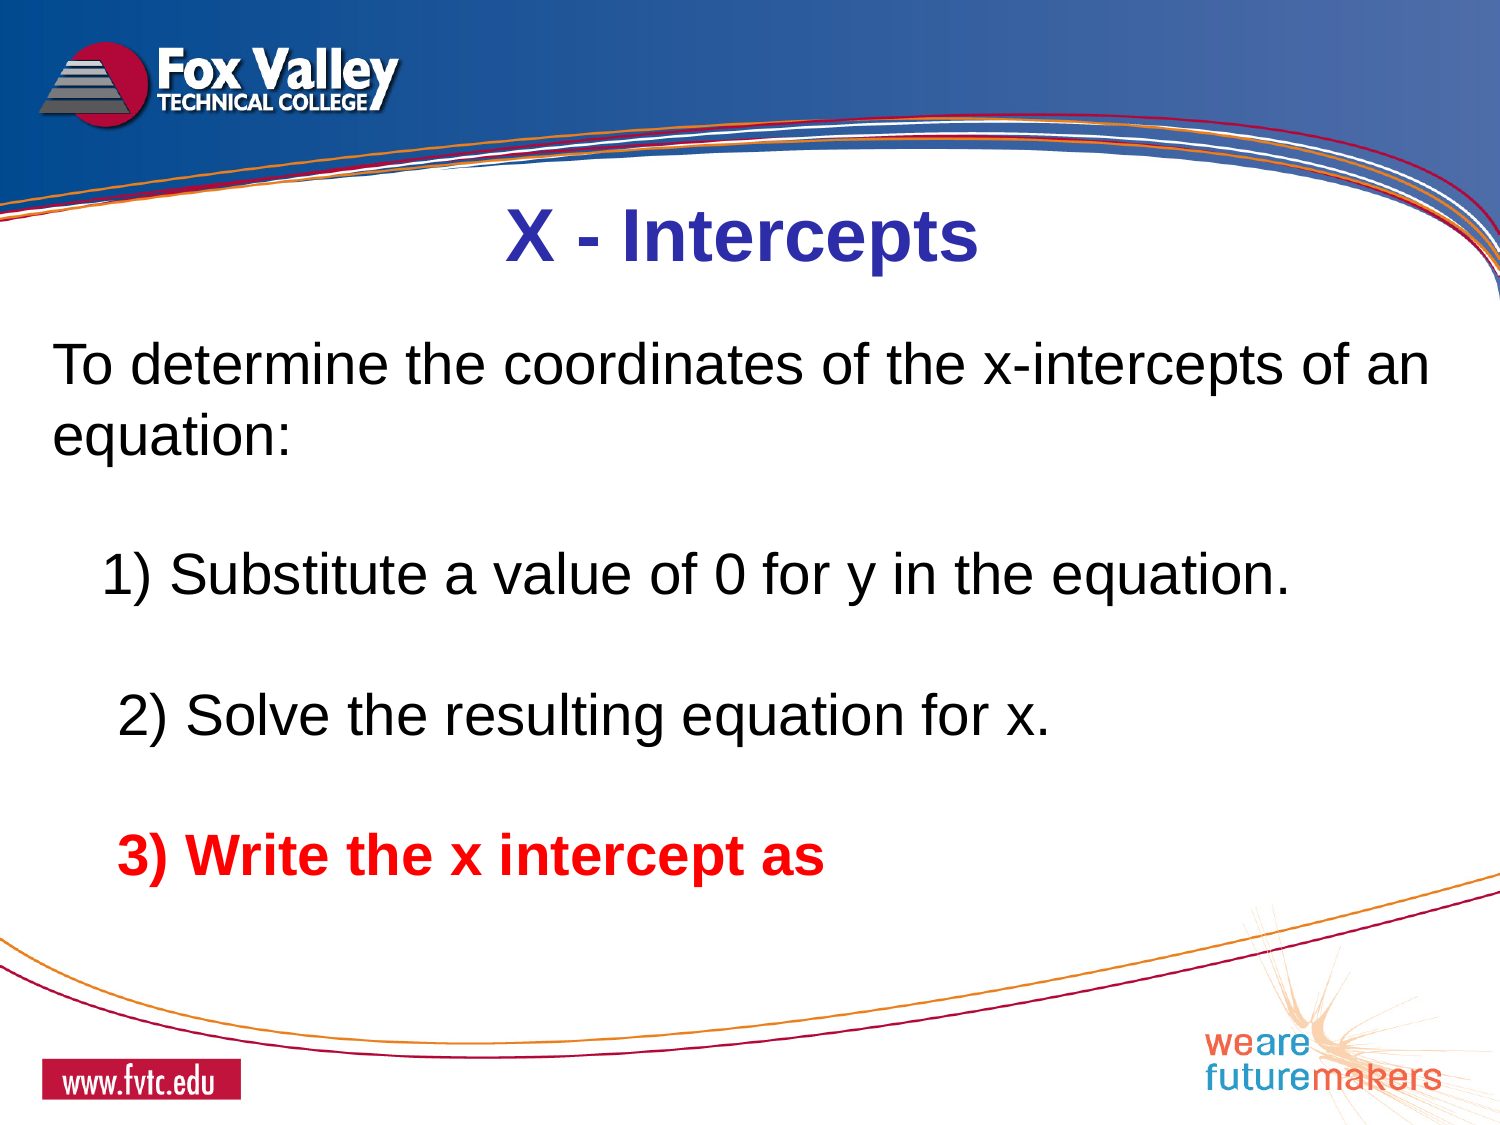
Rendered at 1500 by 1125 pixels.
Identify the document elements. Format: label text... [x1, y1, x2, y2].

text_box X - Intercepts [490, 179, 996, 285]
picture [0, 0, 1500, 1125]
